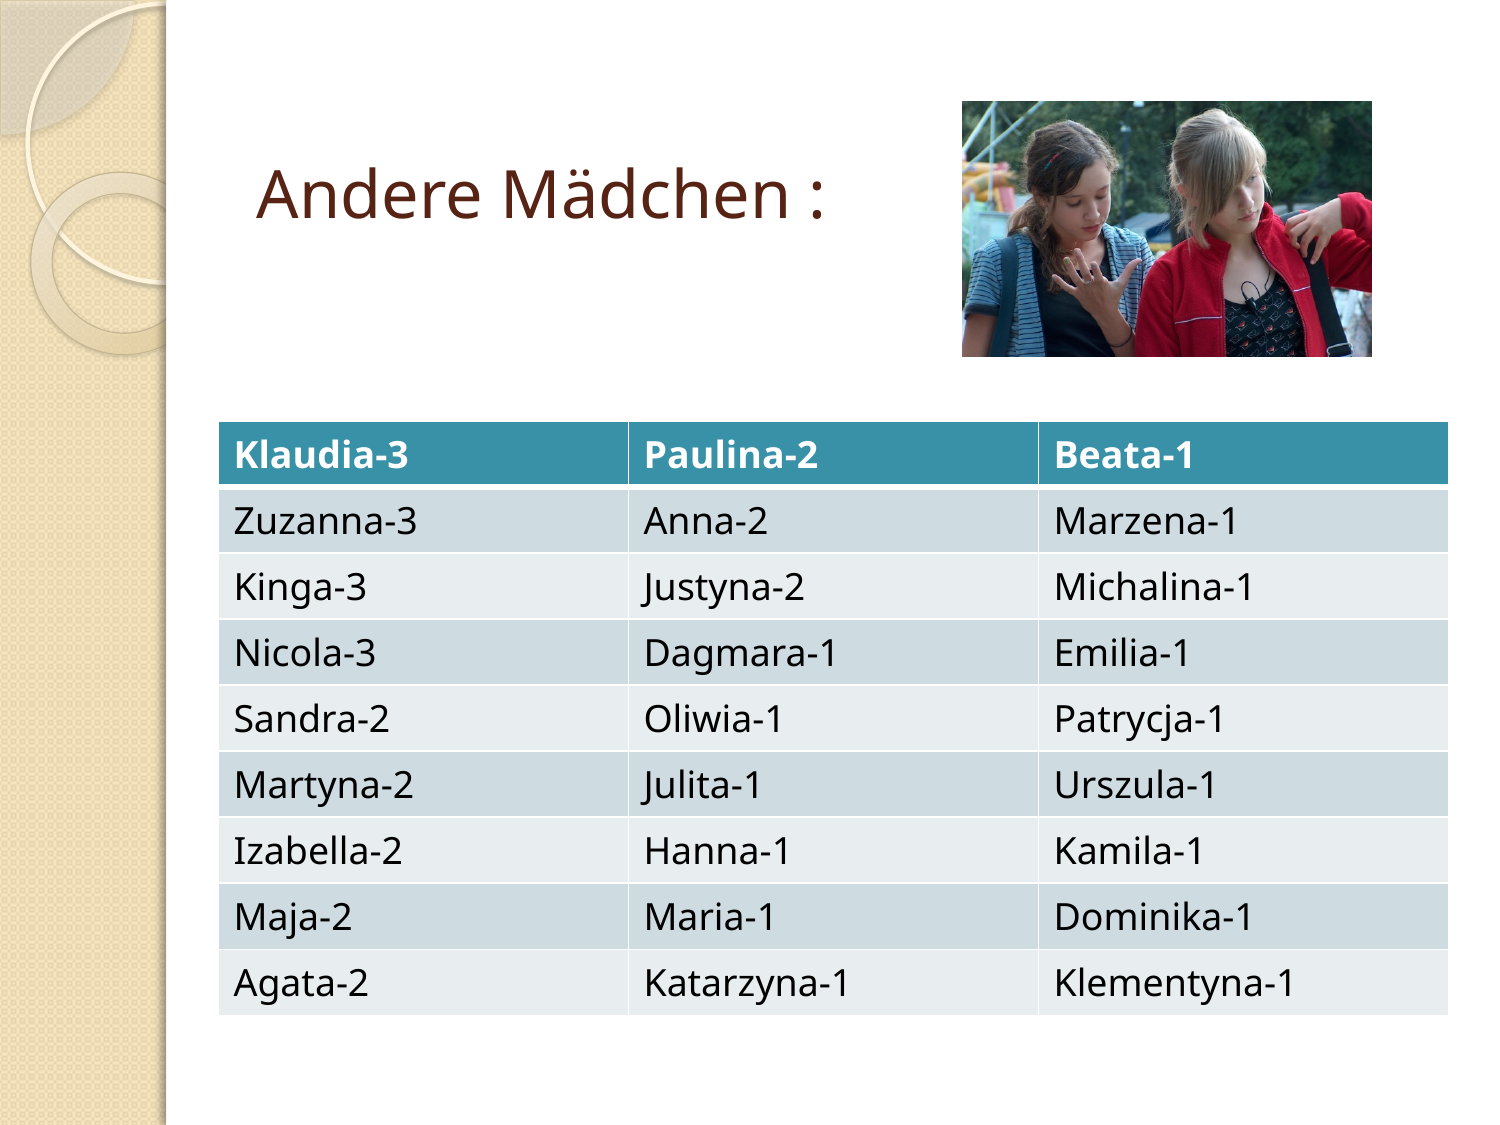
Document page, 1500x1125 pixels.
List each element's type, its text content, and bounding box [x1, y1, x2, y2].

table_cell Urszula-1 [1039, 752, 1448, 816]
picture [962, 101, 1372, 357]
table_cell Anna-2 [629, 490, 1038, 552]
table_header Beata-1 [1039, 422, 1448, 484]
table_header Paulina-2 [629, 422, 1038, 484]
table_cell Katarzyna-1 [629, 950, 1038, 1015]
table_cell Dominika-1 [1039, 884, 1448, 949]
table_cell Julita-1 [629, 752, 1038, 816]
table_cell Nicola-3 [219, 620, 628, 684]
table_cell Emilia-1 [1039, 620, 1448, 684]
table_cell Izabella-2 [219, 818, 628, 882]
title Andere Mädchen : [242, 42, 1473, 502]
table_cell Dagmara-1 [629, 620, 1038, 684]
table_cell Martyna-2 [219, 752, 628, 816]
table_cell Oliwia-1 [629, 686, 1038, 750]
table_cell Sandra-2 [219, 686, 628, 750]
table_cell Kinga-3 [219, 554, 628, 618]
table_cell Maria-1 [629, 884, 1038, 949]
table_cell Agata-2 [219, 950, 628, 1015]
table_cell Zuzanna-3 [219, 490, 628, 552]
table_cell Justyna-2 [629, 554, 1038, 618]
table_cell Klementyna-1 [1039, 950, 1448, 1015]
table_cell Kamila-1 [1039, 818, 1448, 882]
table_cell Marzena-1 [1039, 490, 1448, 552]
table_cell Patrycja-1 [1039, 686, 1448, 750]
table_header Klaudia-3 [219, 422, 628, 484]
table_cell Hanna-1 [629, 818, 1038, 882]
table_cell Maja-2 [219, 884, 628, 949]
table_cell Michalina-1 [1039, 554, 1448, 618]
